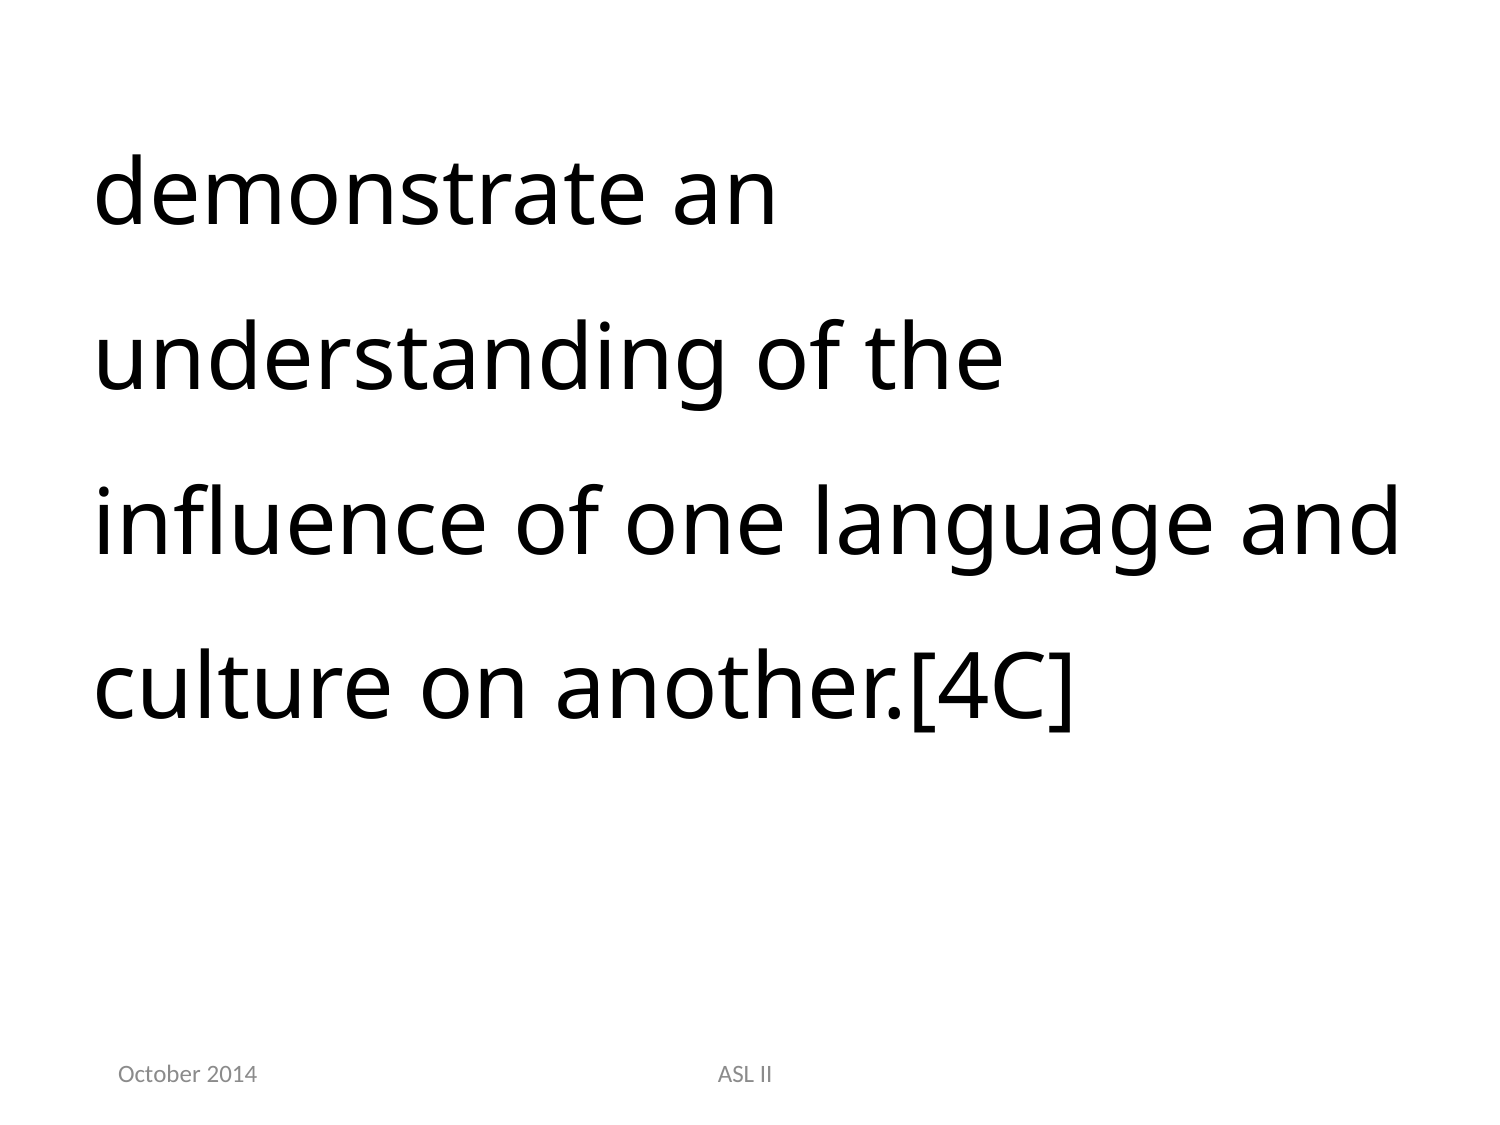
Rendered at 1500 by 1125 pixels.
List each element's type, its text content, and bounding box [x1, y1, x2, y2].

footer ASL II [492, 1042, 999, 1103]
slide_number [103, 1042, 441, 1103]
subtitle demonstrate an understanding of the influence of one language and culture on another.[4C] [78, 70, 1429, 1014]
